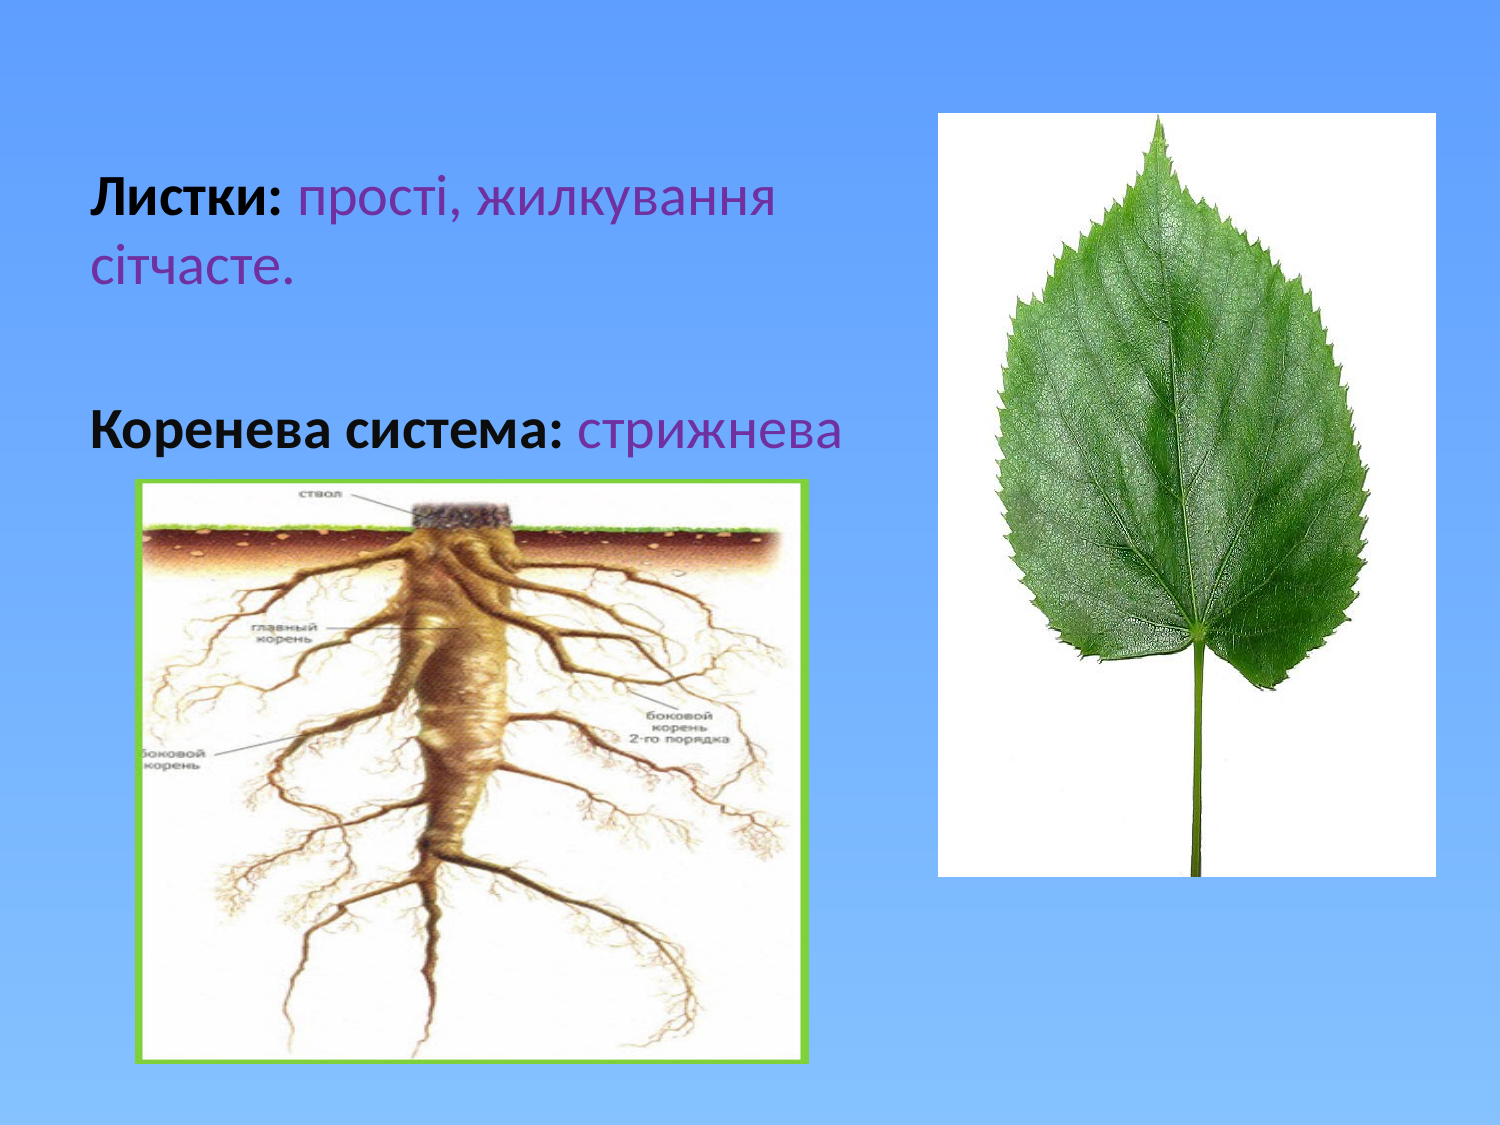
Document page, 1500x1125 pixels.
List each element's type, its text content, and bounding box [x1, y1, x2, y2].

picture [135, 479, 810, 1064]
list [938, 113, 1436, 878]
list Листки: прості, жилкування сітчасте. Коренева система: стрижнева [75, 149, 951, 1005]
